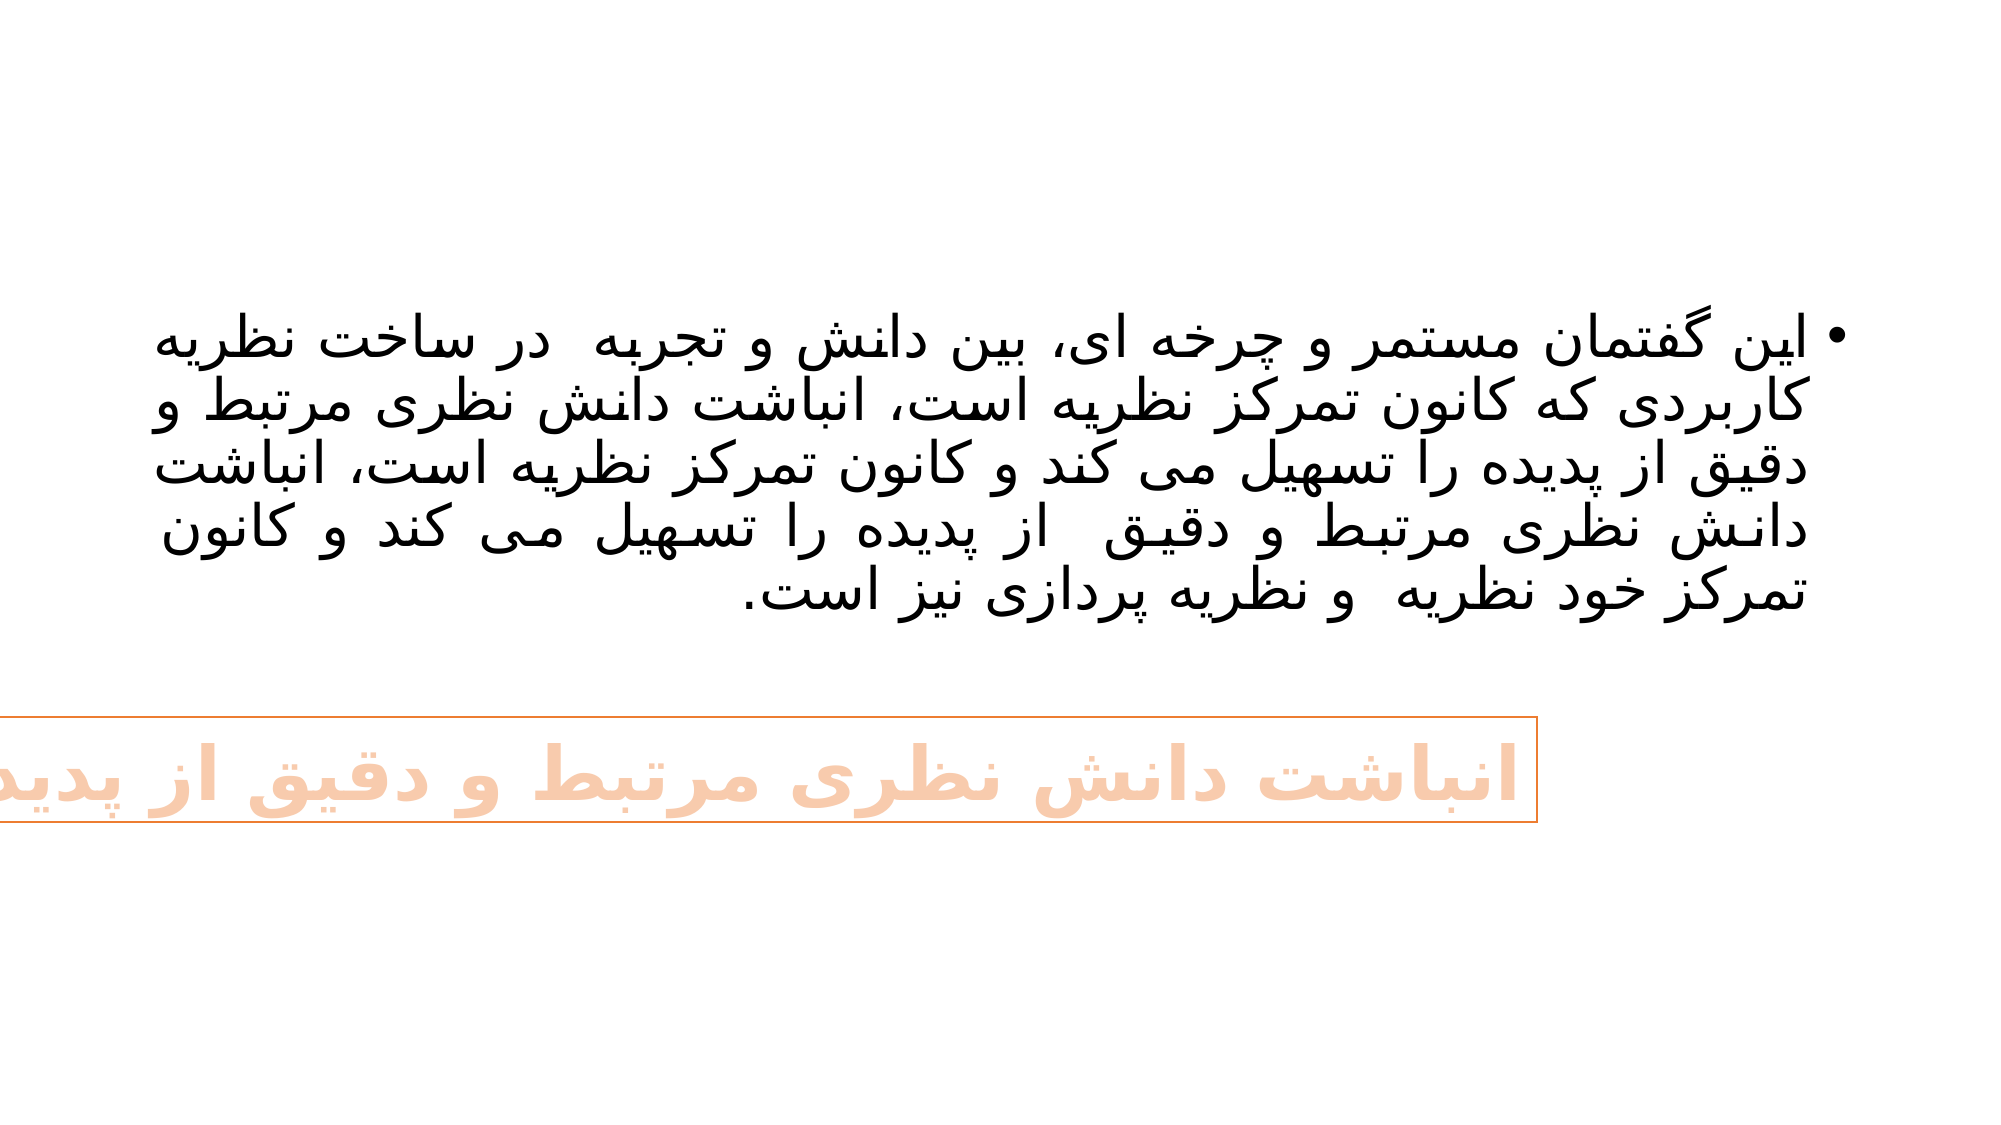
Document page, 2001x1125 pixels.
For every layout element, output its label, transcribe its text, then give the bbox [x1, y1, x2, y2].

text_box انباشت دانش نظری مرتبط و دقیق از پدیده [0, 716, 1538, 823]
list این گفتمان مستمر و چرخه ای، بین دانش و تجربه در ساخت نظریه کاربردی که کانون تمرکز نظریه است، انباشت دانش نظری مرتبط و دقیق از پدیده را تسهیل می کند و کانون تمرکز نظریه است، انباشت دانش نظری مرتبط و دقیق از پدیده را تسهیل می کند و کانون تمرکز خود نظریه و نظریه پردازی نیز است. [137, 299, 1863, 1014]
